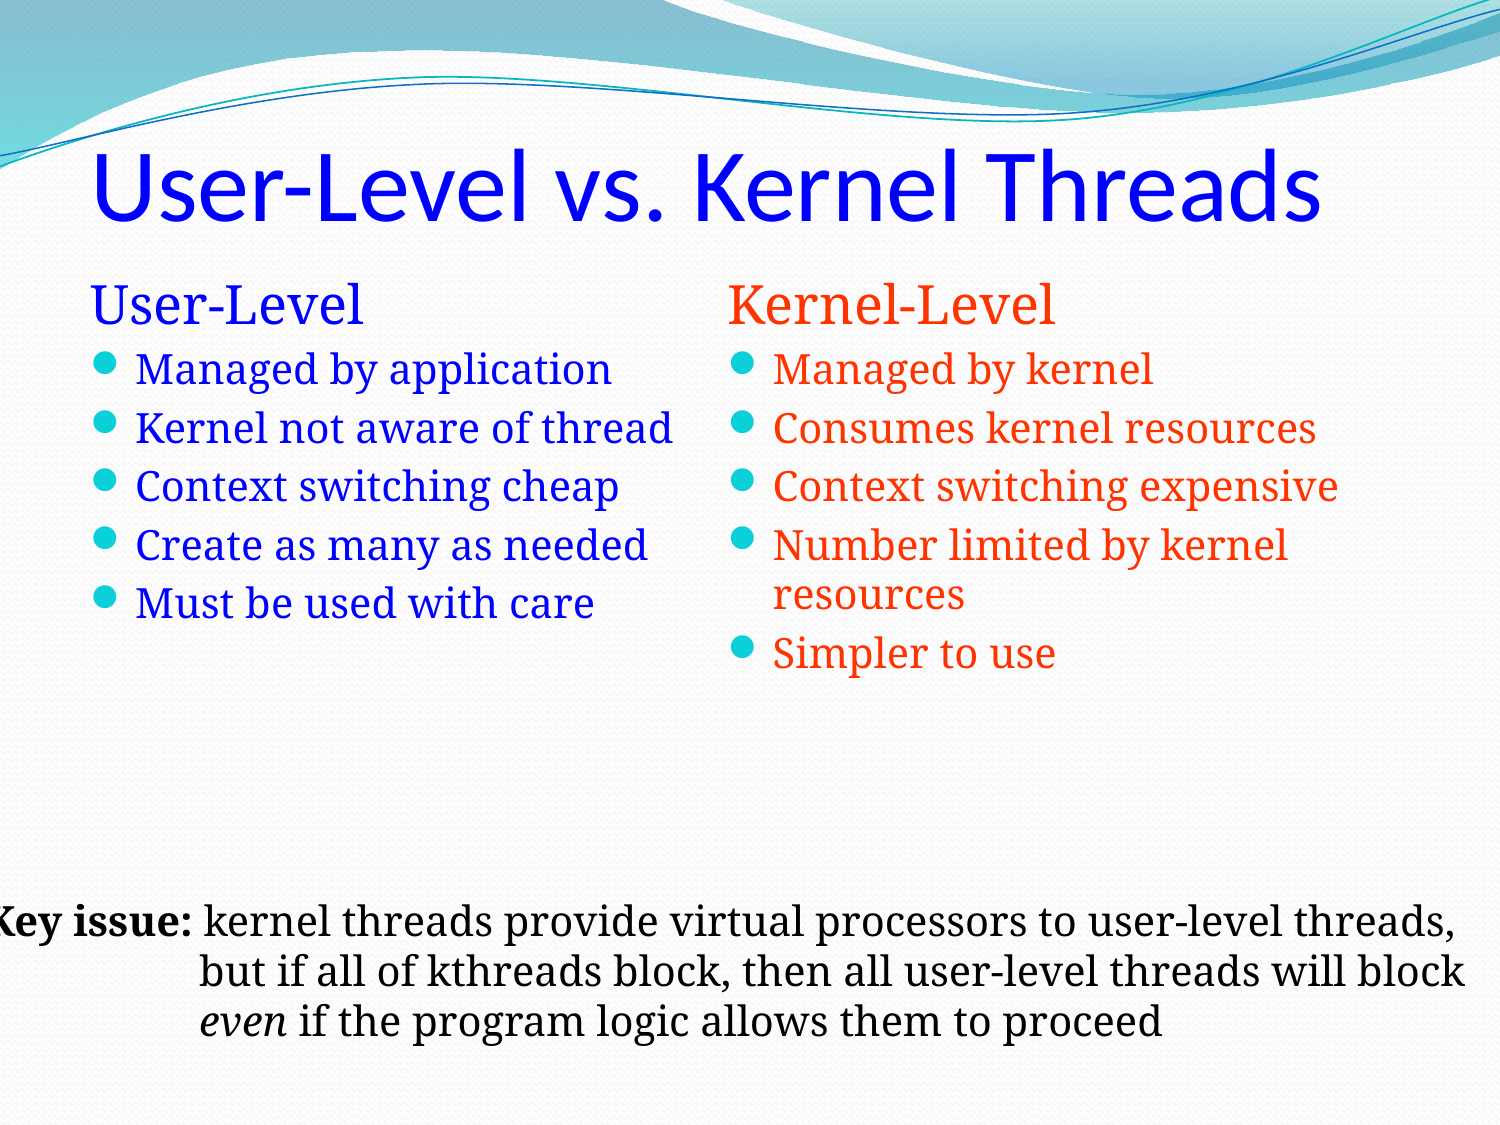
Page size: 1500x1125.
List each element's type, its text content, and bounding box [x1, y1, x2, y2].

list User-Level Managed by application Kernel not aware of thread Context switching cheap Create as many as needed Must be used with care [75, 262, 712, 813]
title User-Level vs. Kernel Threads [75, 62, 1425, 250]
list Kernel-Level Managed by kernel Consumes kernel resources Context switching expensive Number limited by kernel resources Simpler to use [712, 262, 1475, 827]
text_box Key issue: kernel threads provide virtual processors to user-level threads, but if all of kthreads block, then all user-level threads will block even if the program logic allows them to proceed [0, 887, 1492, 1053]
